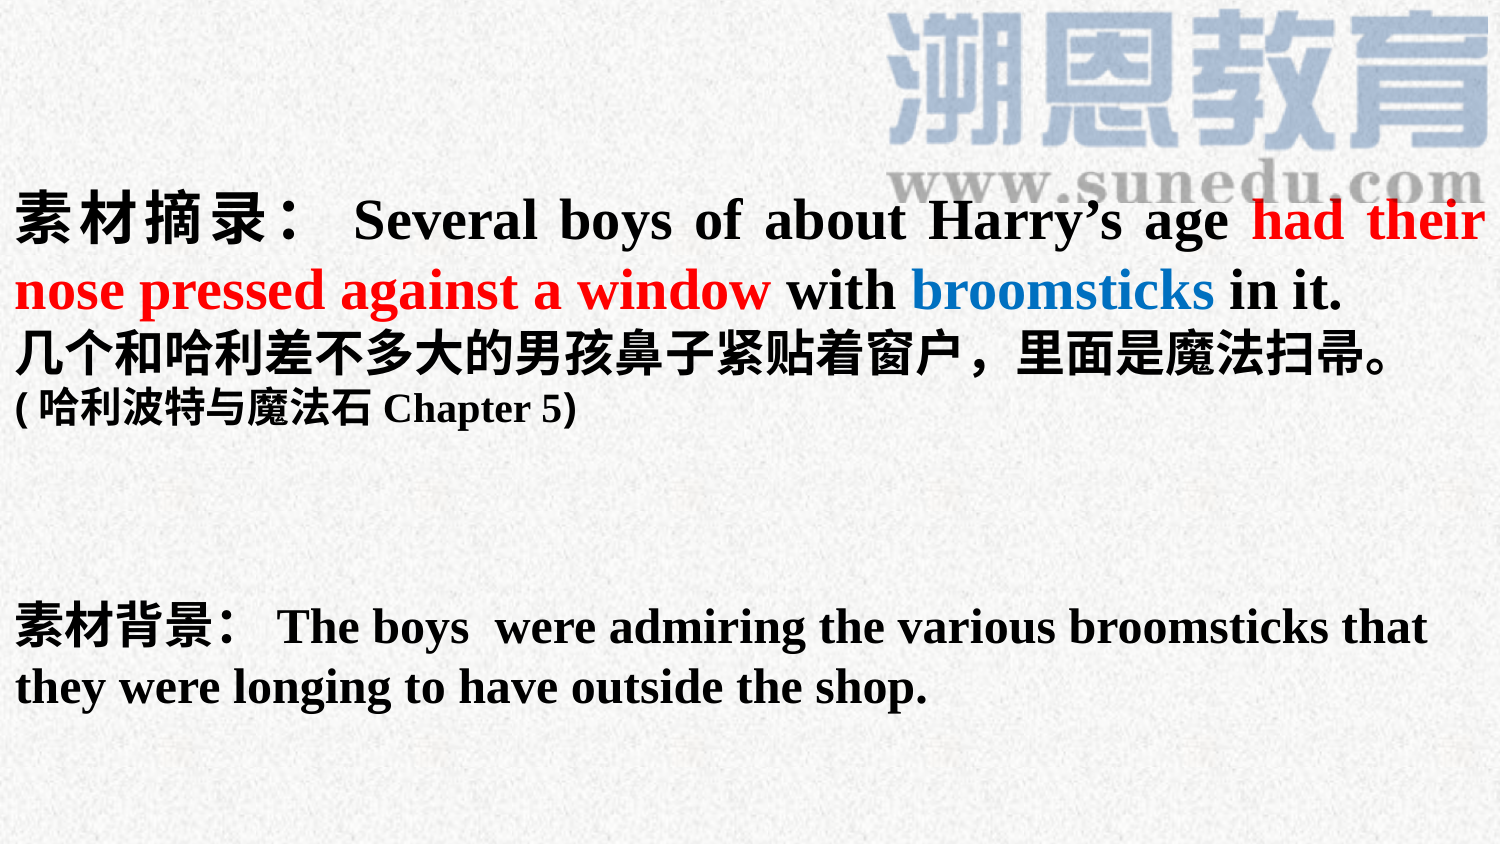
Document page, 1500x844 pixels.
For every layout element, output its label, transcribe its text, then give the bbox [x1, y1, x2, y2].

text_box 素材摘录：Several boys of about Harry’s age had their nose pressed against a window with broomsticks in it. 几个和哈利差不多大的男孩鼻子紧贴着窗户，里面是魔法扫帚。 (哈利波特与魔法石Chapter 5) [0, 173, 1500, 439]
picture [883, 7, 1488, 204]
text_box 素材背景：The boys were admiring the various broomsticks that they were longing to have outside the shop. [0, 586, 1500, 721]
